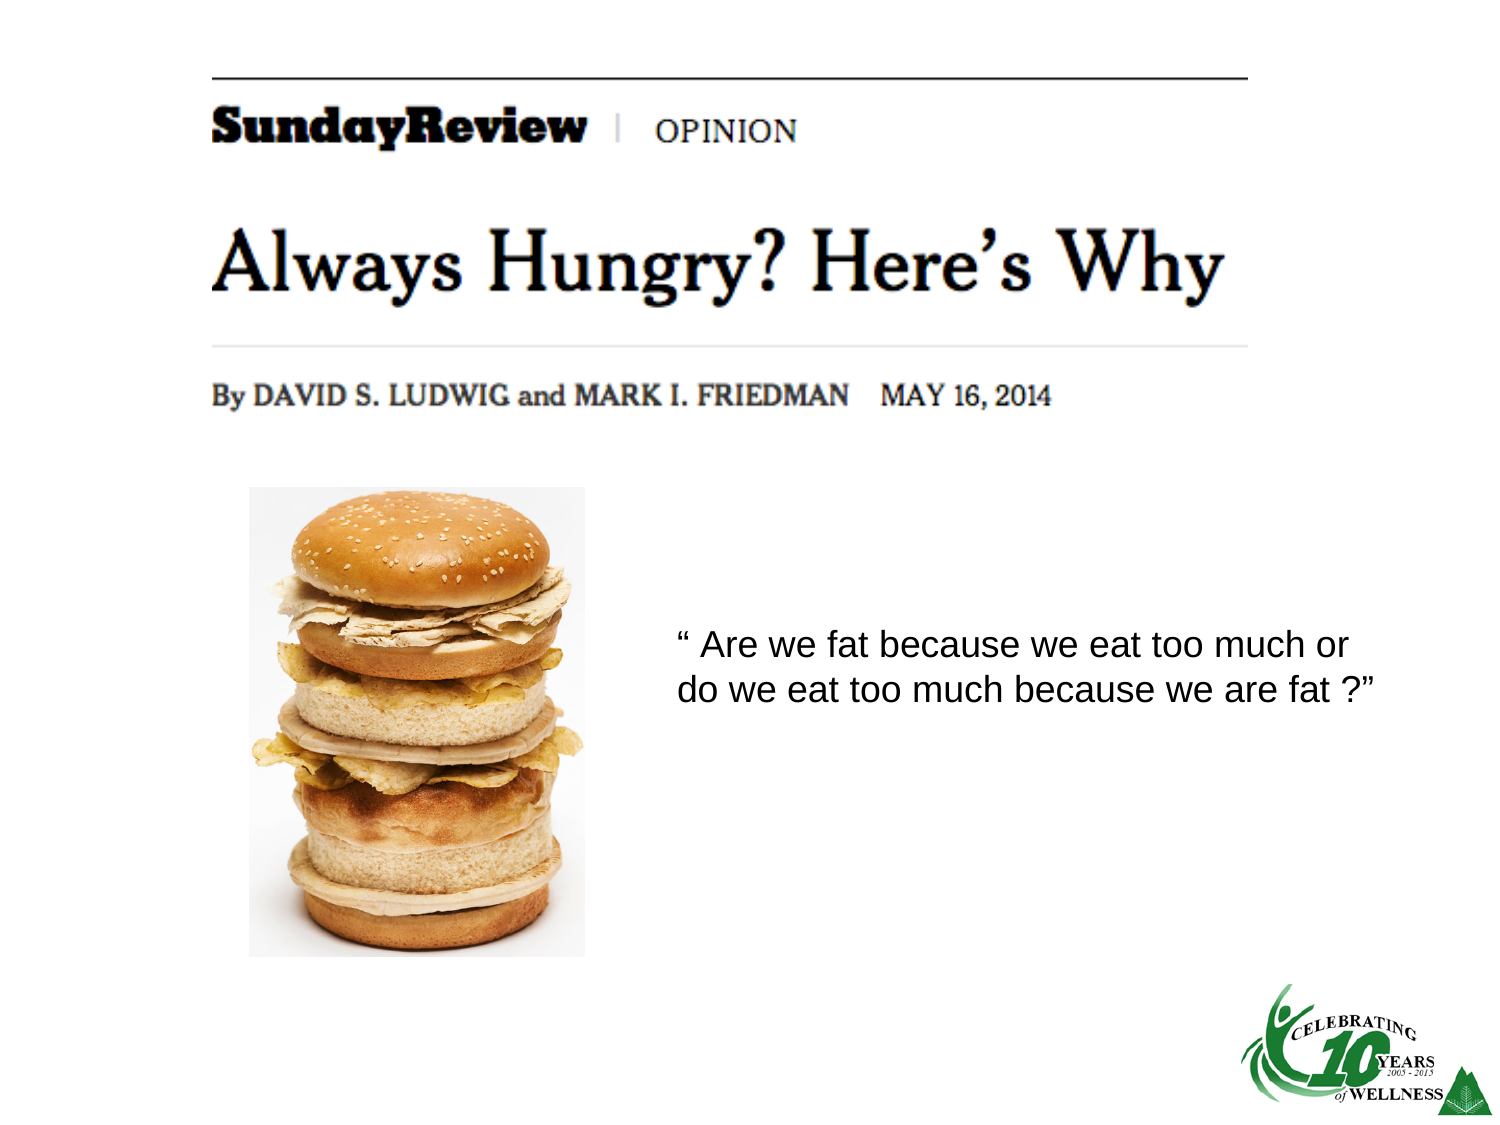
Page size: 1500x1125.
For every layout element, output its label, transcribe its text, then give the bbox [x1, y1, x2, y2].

picture [249, 487, 585, 957]
picture [212, 74, 1249, 472]
text_box “ Are we fat because we eat too much or do we eat too much because we are fat ?” [662, 612, 1400, 718]
picture [1236, 962, 1500, 1125]
